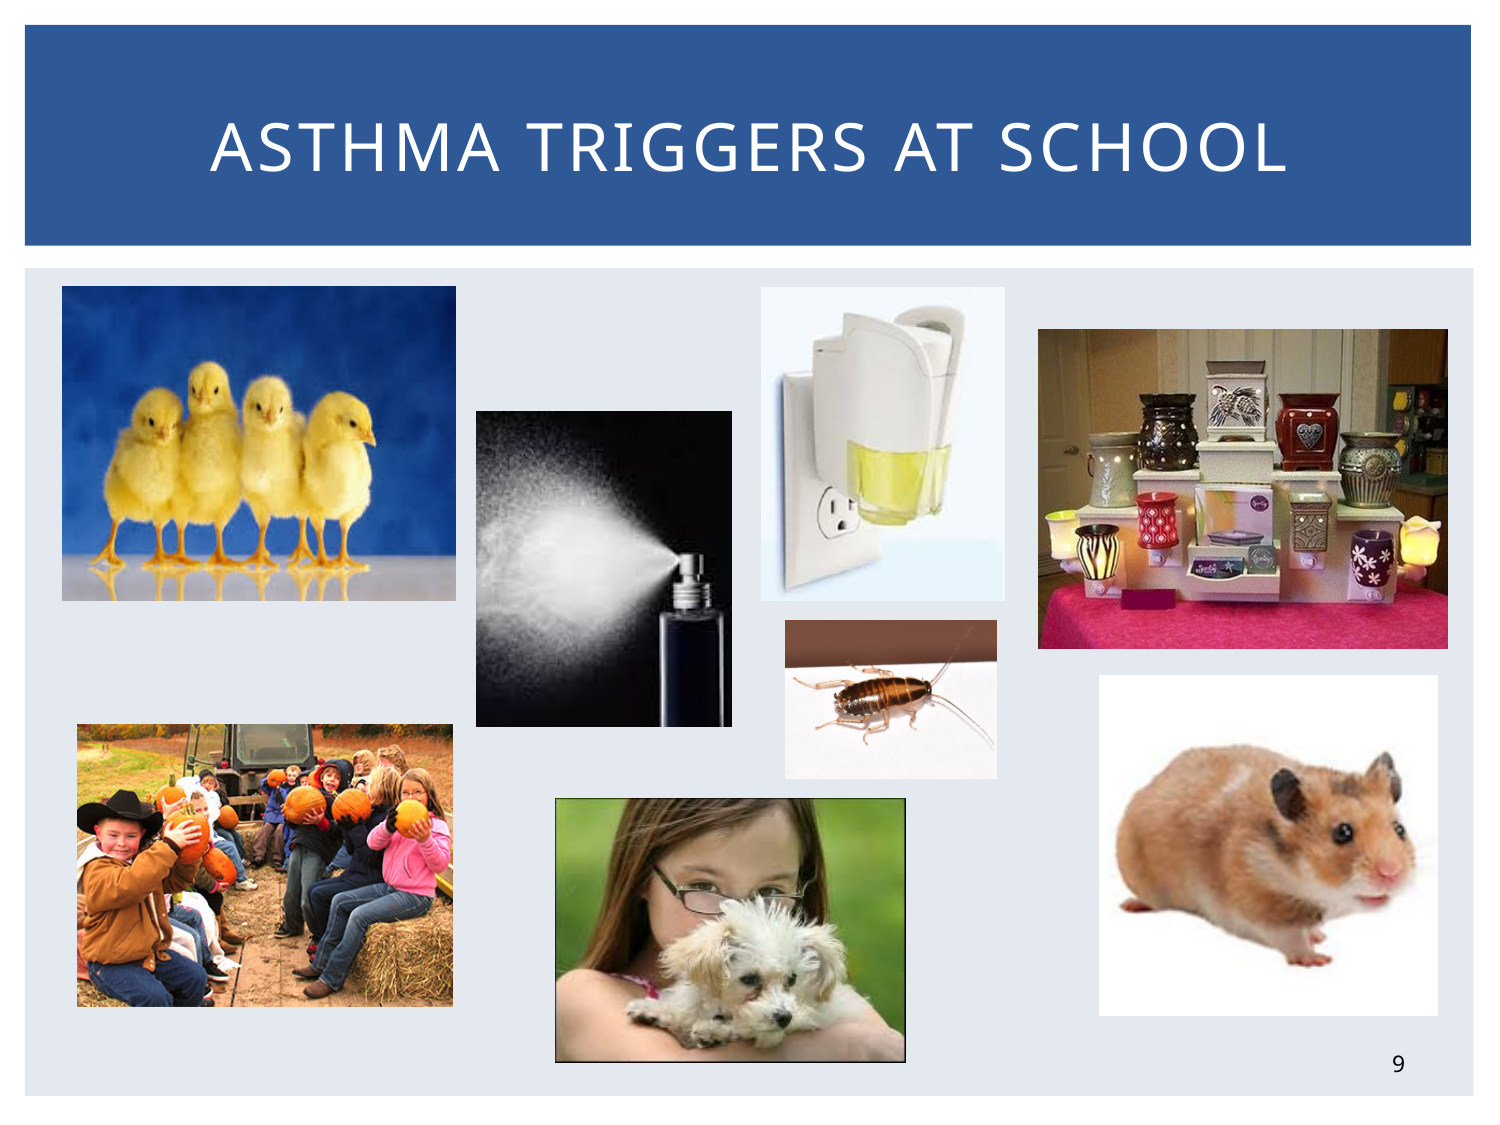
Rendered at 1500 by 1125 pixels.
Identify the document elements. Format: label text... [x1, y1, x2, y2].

slide_number 9 [1349, 1041, 1448, 1089]
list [761, 287, 1005, 602]
picture [555, 798, 906, 1063]
picture [1038, 329, 1449, 649]
picture [1099, 675, 1438, 1016]
picture [476, 411, 732, 727]
title Asthma triggers at school [62, 58, 1438, 232]
picture [62, 285, 457, 602]
picture [77, 724, 454, 1007]
picture [785, 620, 998, 780]
